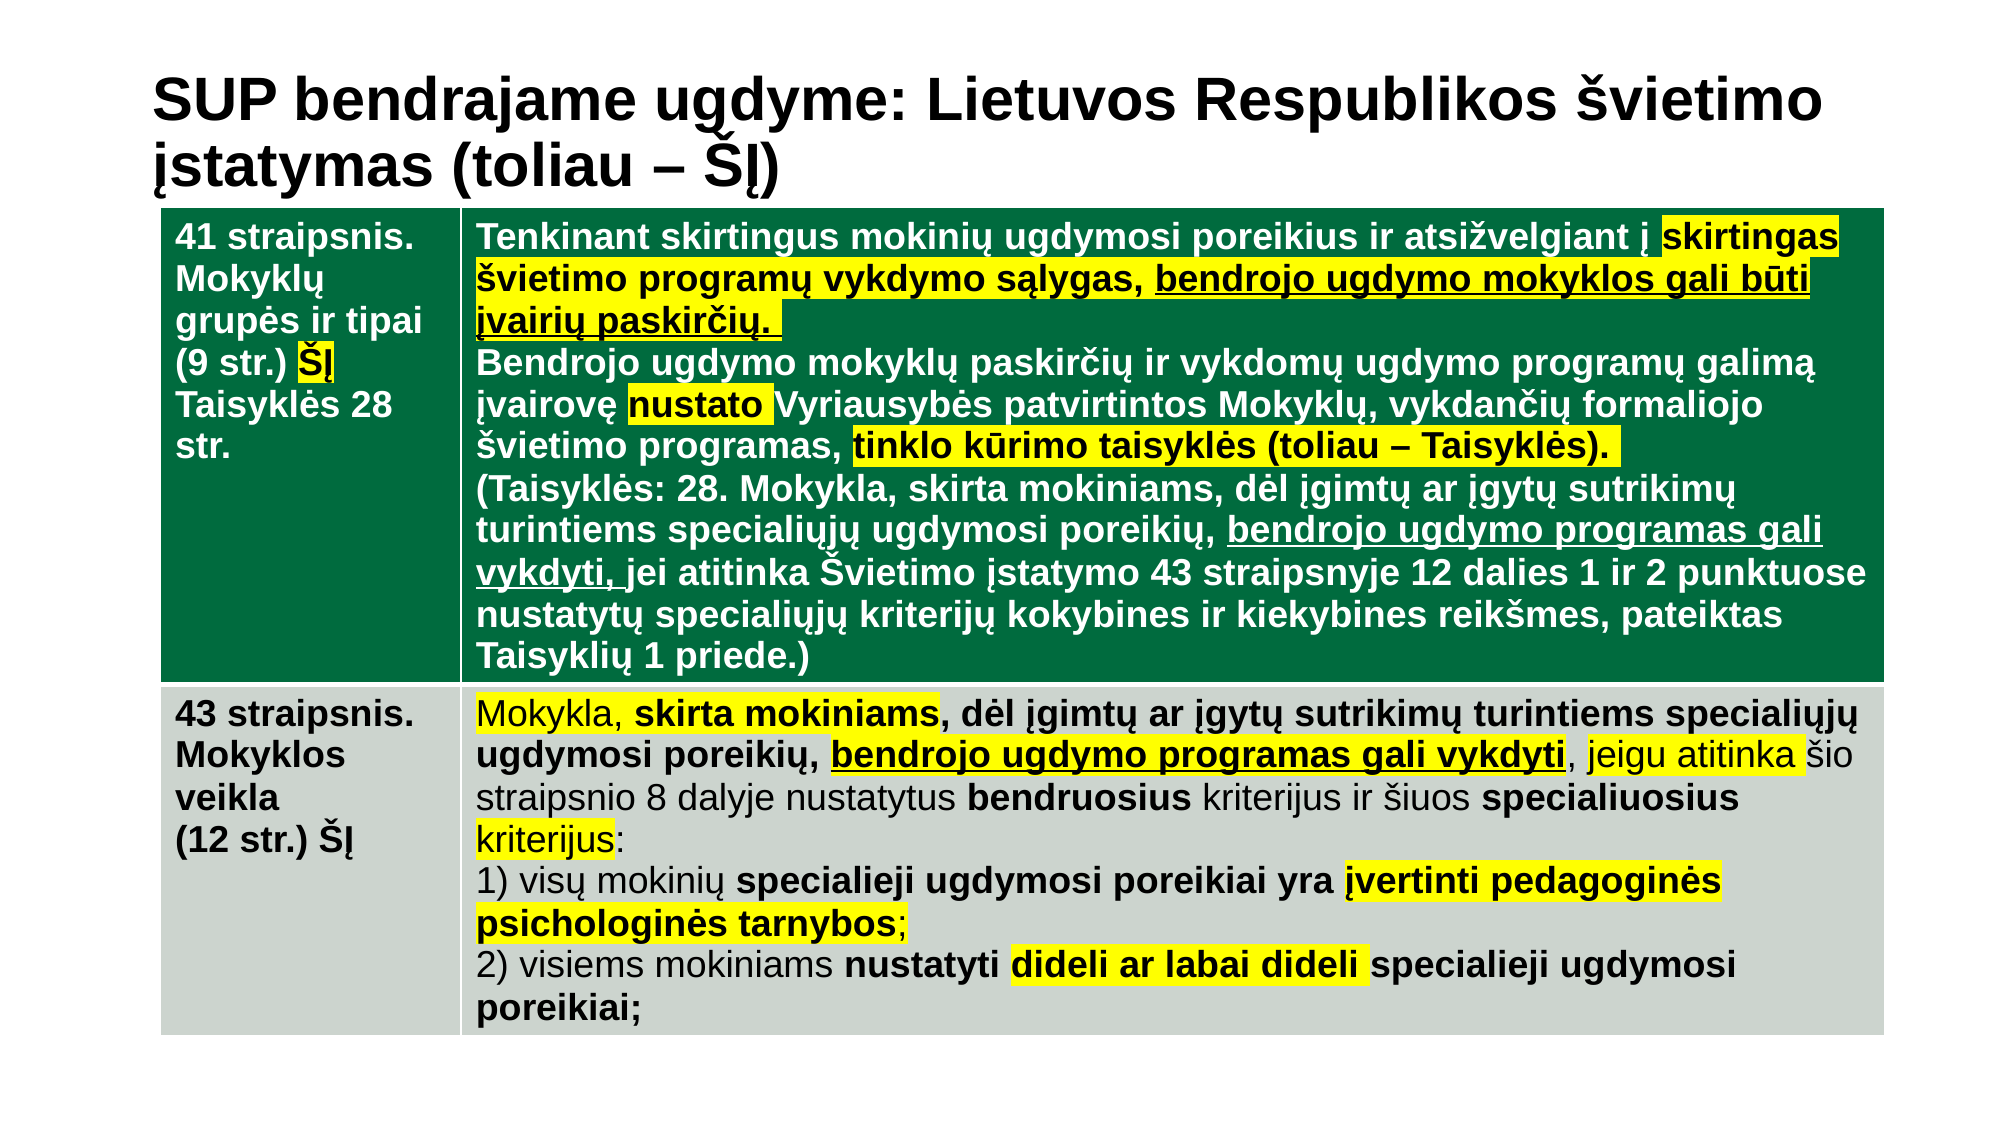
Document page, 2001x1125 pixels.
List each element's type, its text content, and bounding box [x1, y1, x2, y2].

table_header 41 straipsnis. Mokyklų grupės ir tipai (9 str.) ŠĮ Taisyklės 28 str. [161, 208, 460, 682]
title SUP bendrajame ugdyme: Lietuvos Respublikos švietimo įstatymas (toliau – ŠĮ) [137, 59, 1863, 208]
table_cell 43 straipsnis. Mokyklos veikla (12 str.) ŠĮ [161, 687, 460, 1035]
table_cell Mokykla, skirta mokiniams, dėl įgimtų ar įgytų sutrikimų turintiems specialiųjų ugdymosi poreikių, bendrojo ugdymo programas gali vykdyti, jeigu atitinka šio straipsnio 8 dalyje nustatytus bendruosius kriterijus ir šiuos specialiuosius kriterijus: 1) visų mokinių specialieji ugdymosi poreikiai yra įvertinti pedagoginės psichologinės tarnybos; 2) visiems mokiniams nustatyti dideli ar labai dideli specialieji ugdymosi poreikiai; [462, 687, 1884, 1035]
table_header Tenkinant skirtingus mokinių ugdymosi poreikius ir atsižvelgiant į skirtingas švietimo programų vykdymo sąlygas, bendrojo ugdymo mokyklos gali būti įvairių paskirčių. Bendrojo ugdymo mokyklų paskirčių ir vykdomų ugdymo programų galimą įvairovę nustato Vyriausybės patvirtintos Mokyklų, vykdančių formaliojo švietimo programas, tinklo kūrimo taisyklės (toliau – Taisyklės). (Taisyklės: 28. Mokykla, skirta mokiniams, dėl įgimtų ar įgytų sutrikimų turintiems specialiųjų ugdymosi poreikių, bendrojo ugdymo programas gali vykdyti, jei atitinka Švietimo įstatymo 43 straipsnyje 12 dalies 1 ir 2 punktuose nustatytų specialiųjų kriterijų kokybines ir kiekybines reikšmes, pateiktas Taisyklių 1 priede.) [462, 208, 1884, 682]
